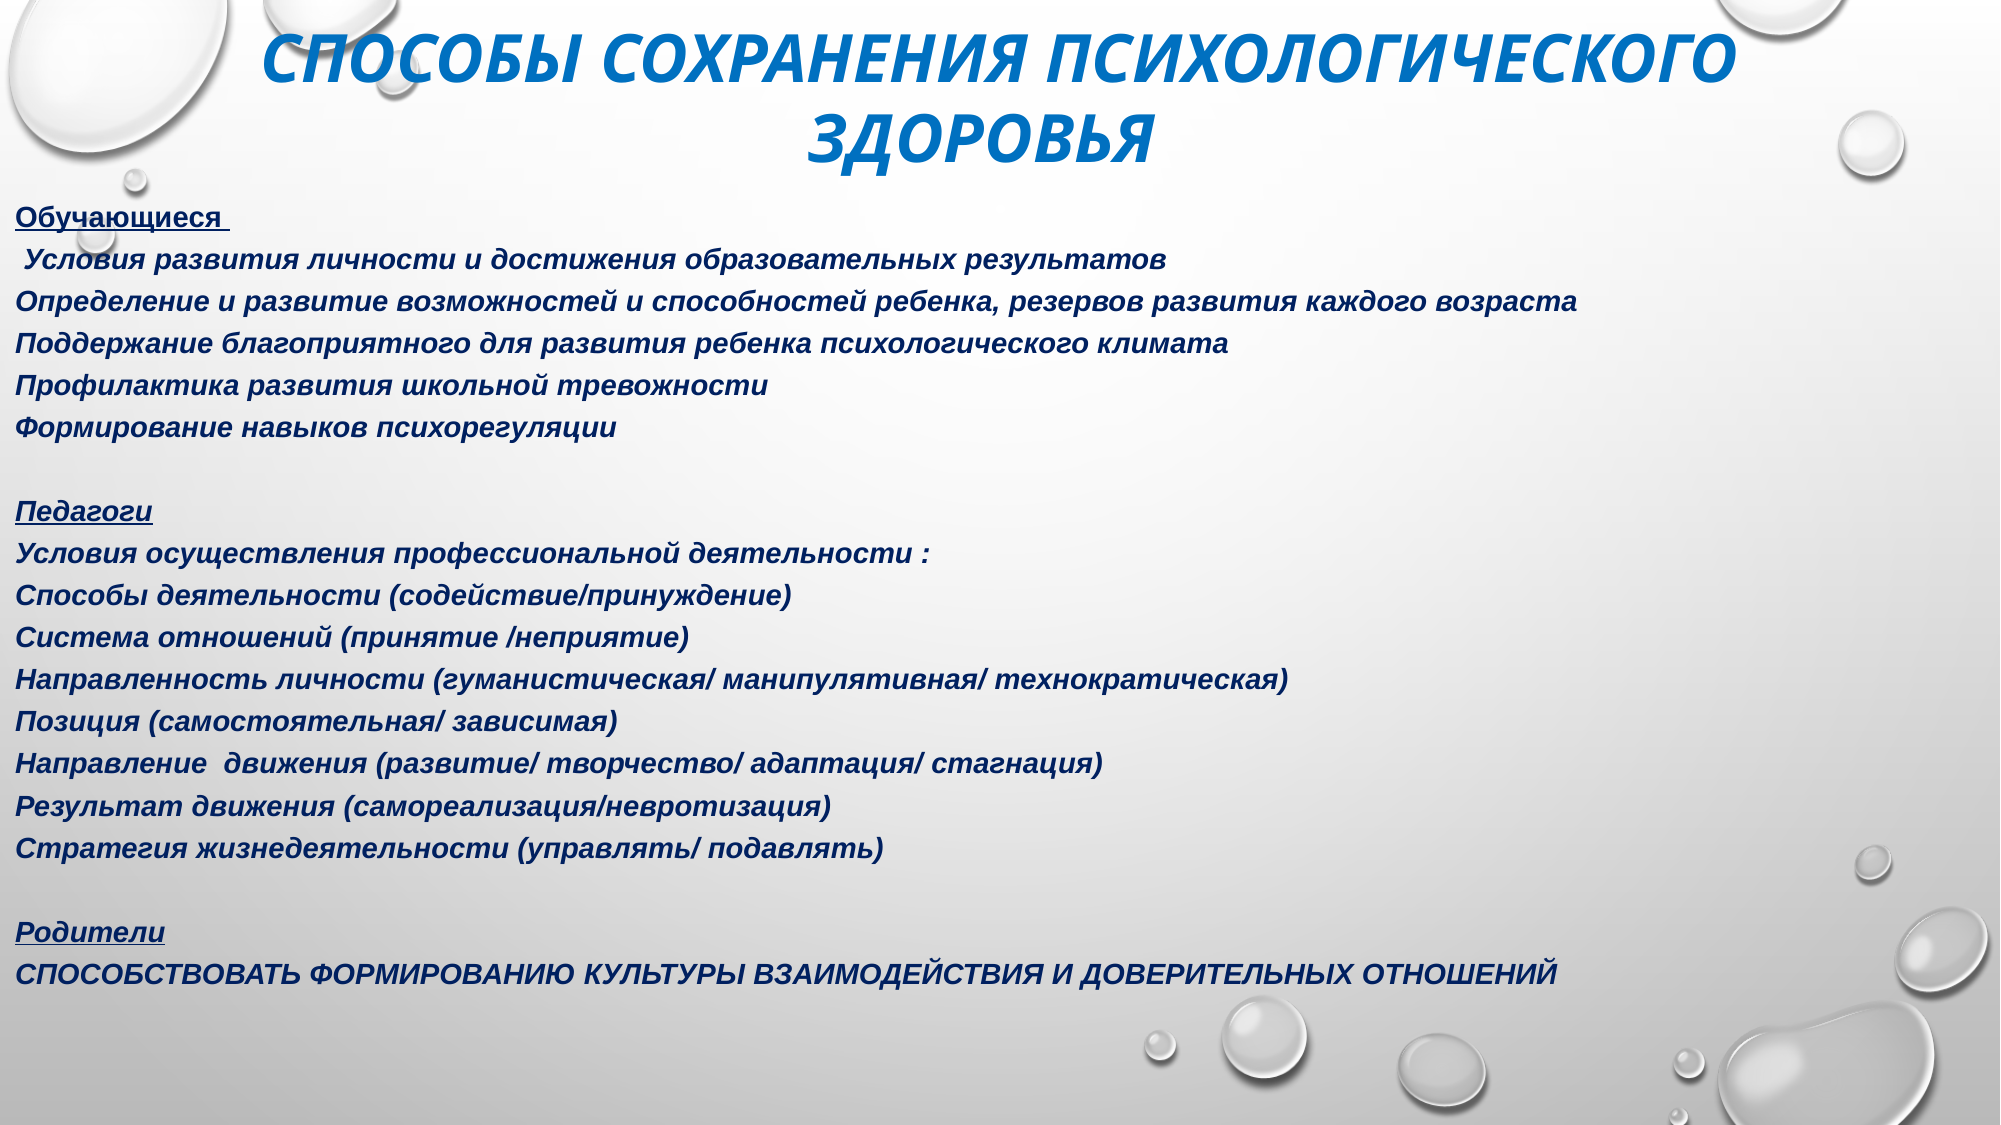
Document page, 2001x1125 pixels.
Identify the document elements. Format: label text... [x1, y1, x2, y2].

picture [0, 0, 2000, 1125]
title Способы сохранения психологического здоровья [149, 127, 1851, 137]
list Обучающиеся Условия развития личности и достижения образовательных результатов Определение и развитие возможностей и способностей ребенка, резервов развития каждого возраста Поддержание благоприятного для развития ребенка психологического климата Профилактика развития школьной тревожности Формирование навыков психорегуляции Педагоги Условия осуществления профессиональной деятельности : Способы деятельности (содействие/принуждение) Система отношений (принятие /неприятие) Направленность личности (гуманистическая/ манипулятивная/ технократическая) Позиция (самостоятельная/ зависимая) Направление движения (развитие/ творчество/ адаптация/ стагнация) Результат движения (самореализация/невротизация) Стратегия жизнедеятельности (управлять/ подавлять) Родители Способствовать формированию культуры взаимодействия и доверительных отношений [0, 183, 1967, 1125]
